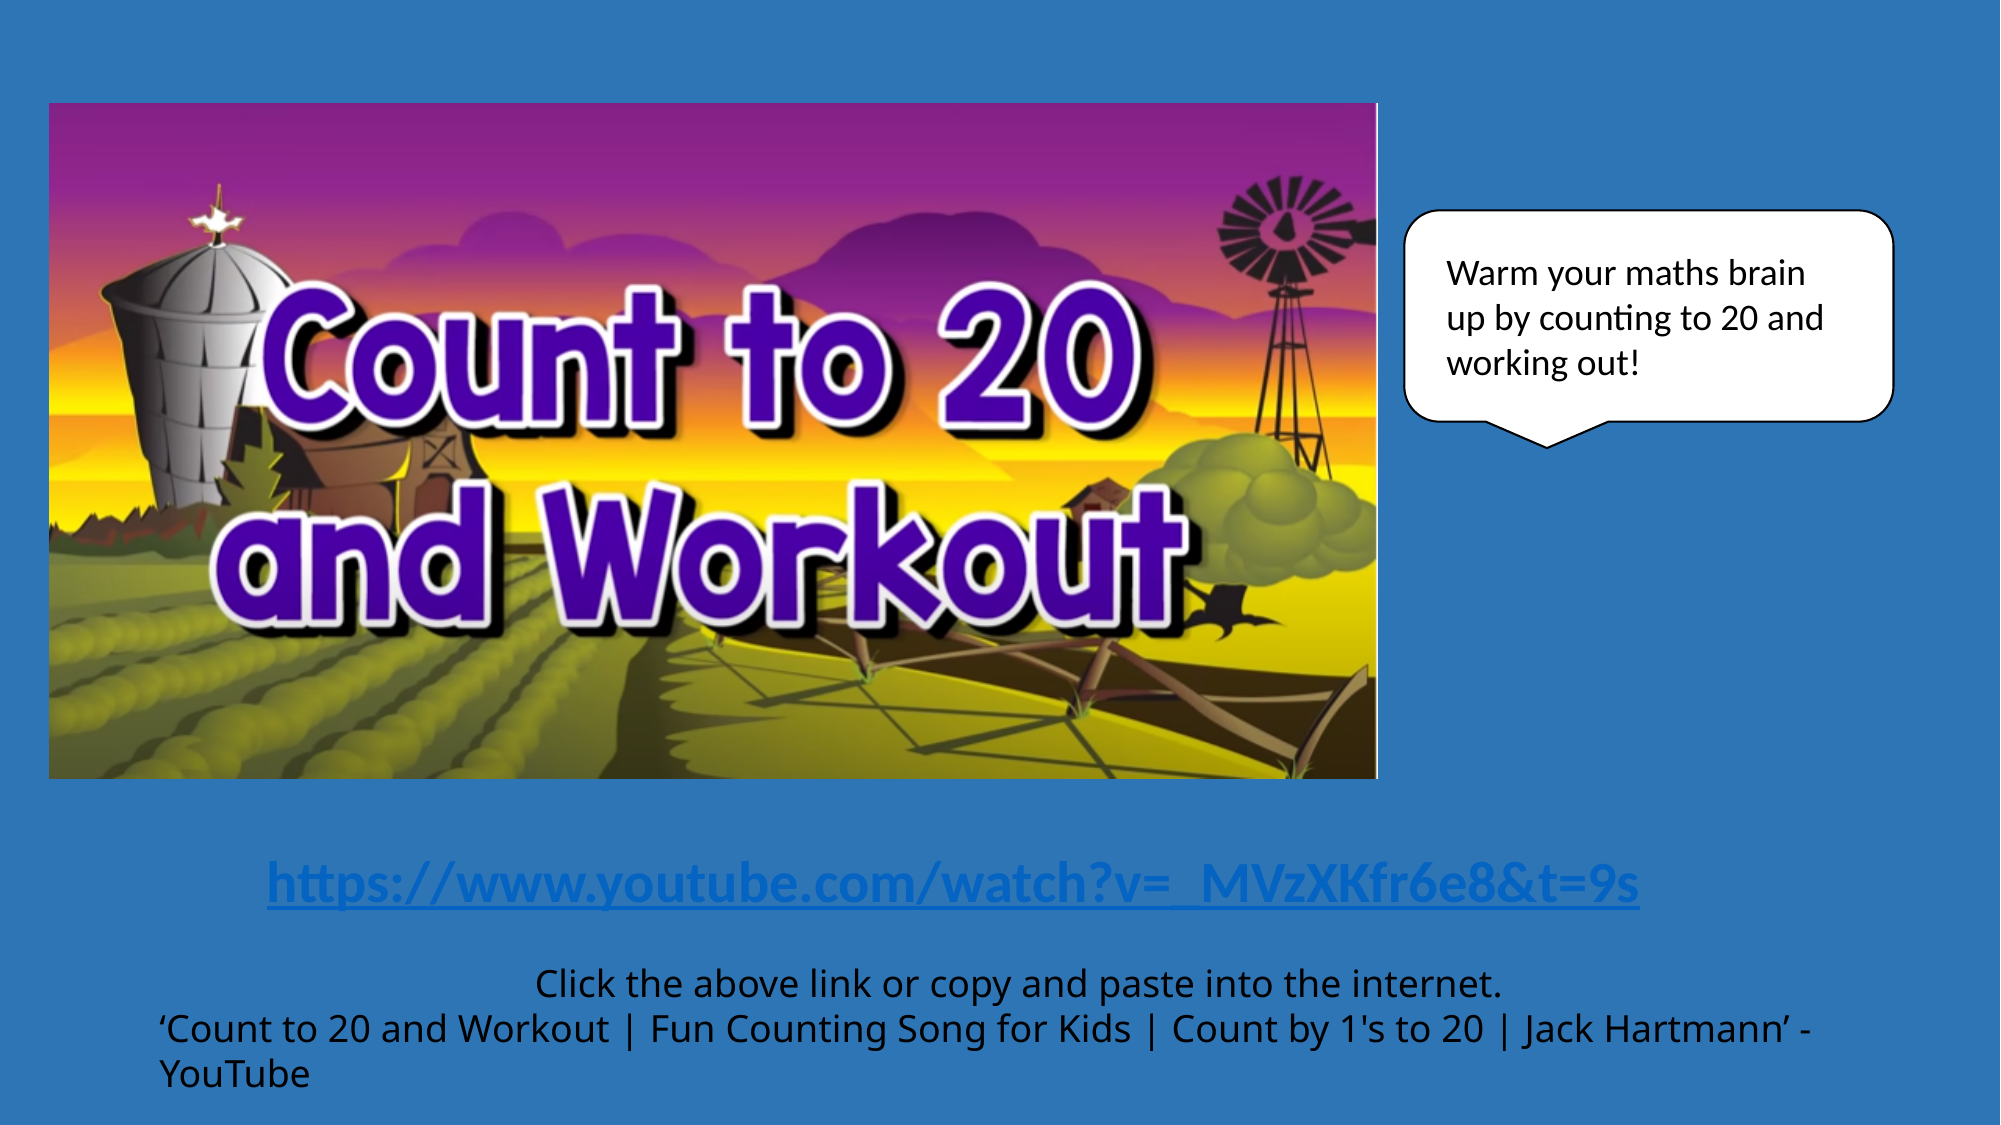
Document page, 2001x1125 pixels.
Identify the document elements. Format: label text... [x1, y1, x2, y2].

text_box Click the above link or copy and paste into the internet. ‘Count to 20 and Workout | Fun Counting Song for Kids | Count by 1's to 20 | Jack Hartmann’ - YouTube [144, 952, 1894, 1125]
text_box https://www.youtube.com/watch?v=_MVzXKfr6e8&t=9s [252, 836, 1748, 952]
text_box Warm your maths brain up by counting to 20 and working out! [1431, 240, 1867, 390]
picture [48, 103, 1378, 779]
text_box [1403, 209, 1895, 450]
